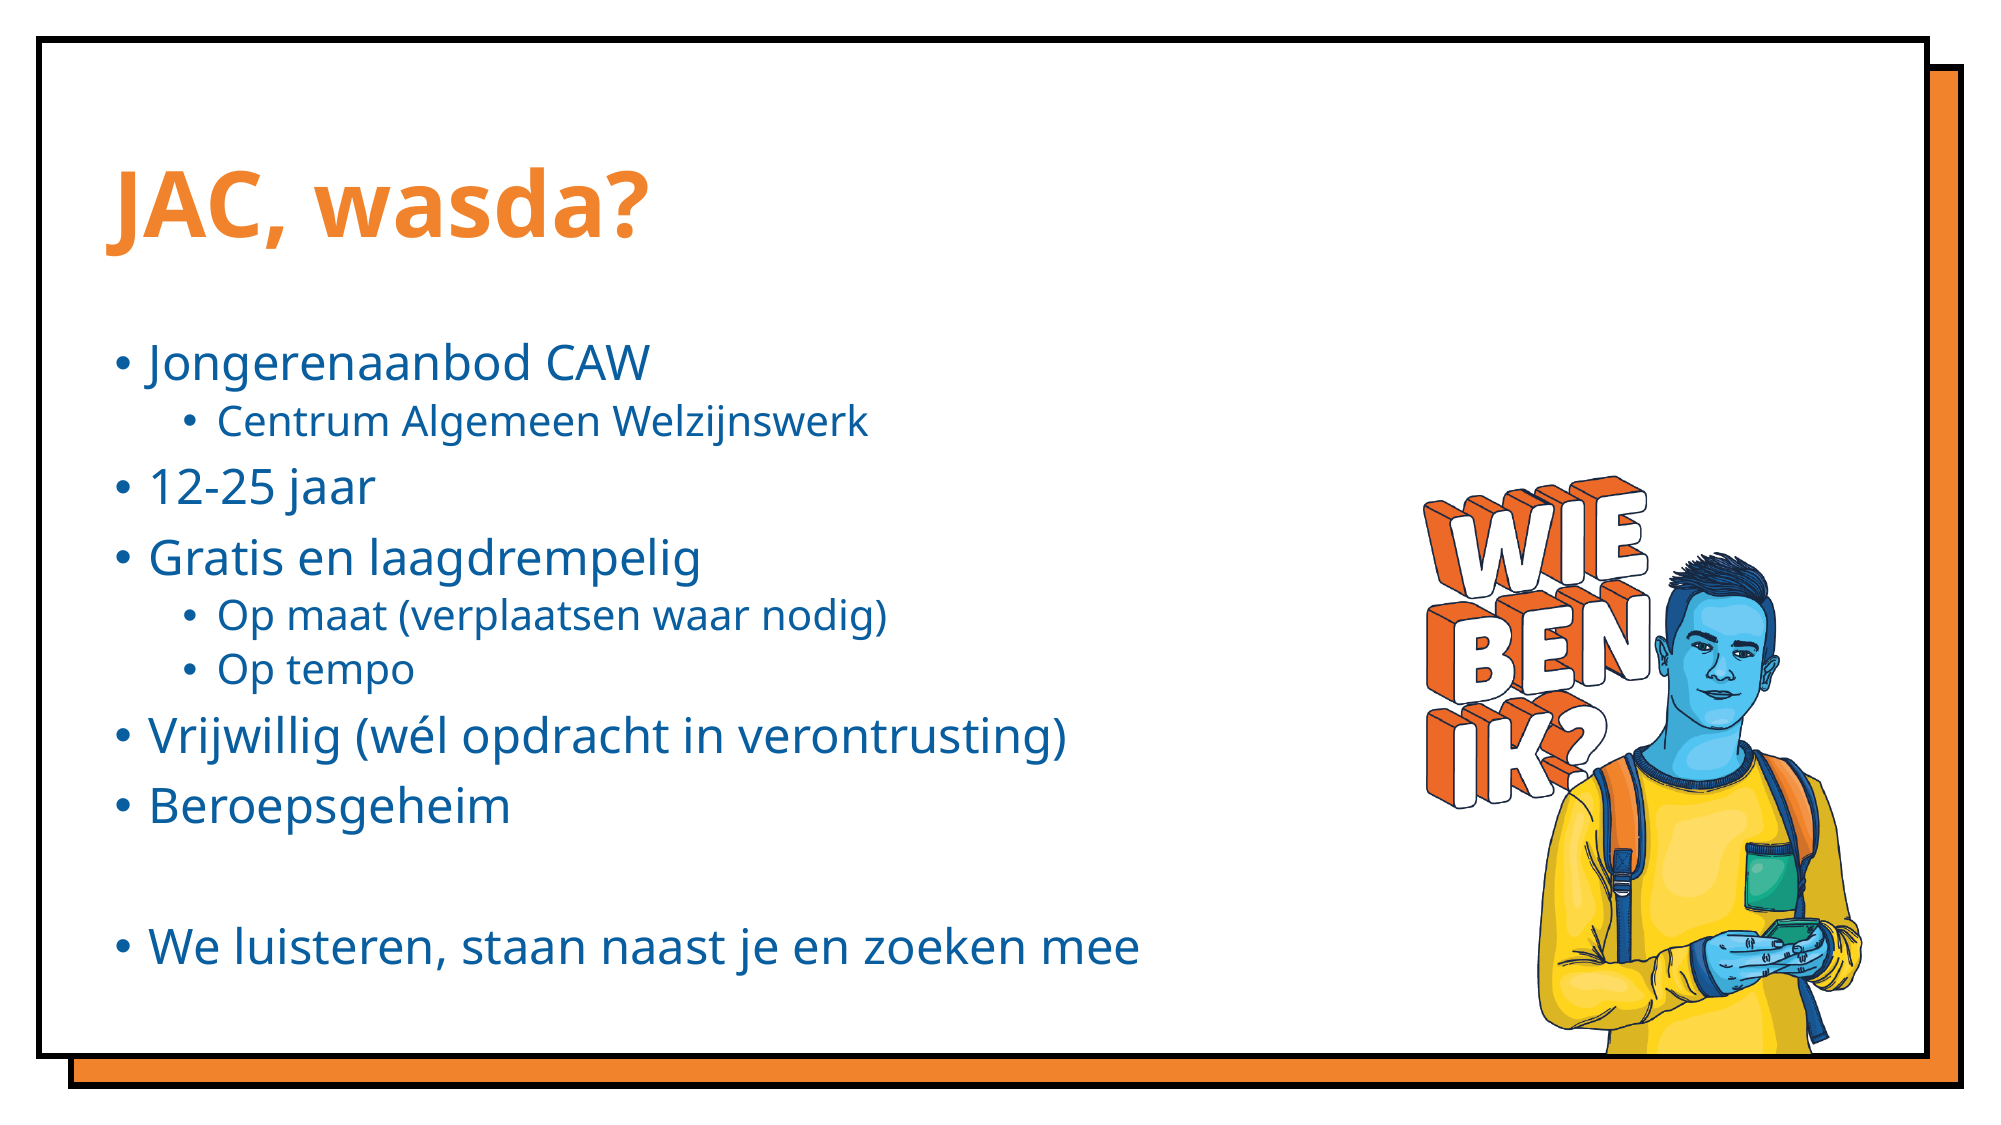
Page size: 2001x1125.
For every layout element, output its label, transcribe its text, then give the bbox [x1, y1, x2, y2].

title JAC, wasda? [98, 98, 1870, 317]
picture [1380, 450, 1967, 1054]
list Jongerenaanbod CAW Centrum Algemeen Welzijnswerk 12-25 jaar Gratis en laagdrempelig Op maat (verplaatsen waar nodig) Op tempo Vrijwillig (wél opdracht in verontrusting) Beroepsgeheim We luisteren, staan naast je en zoeken mee [99, 331, 1870, 983]
